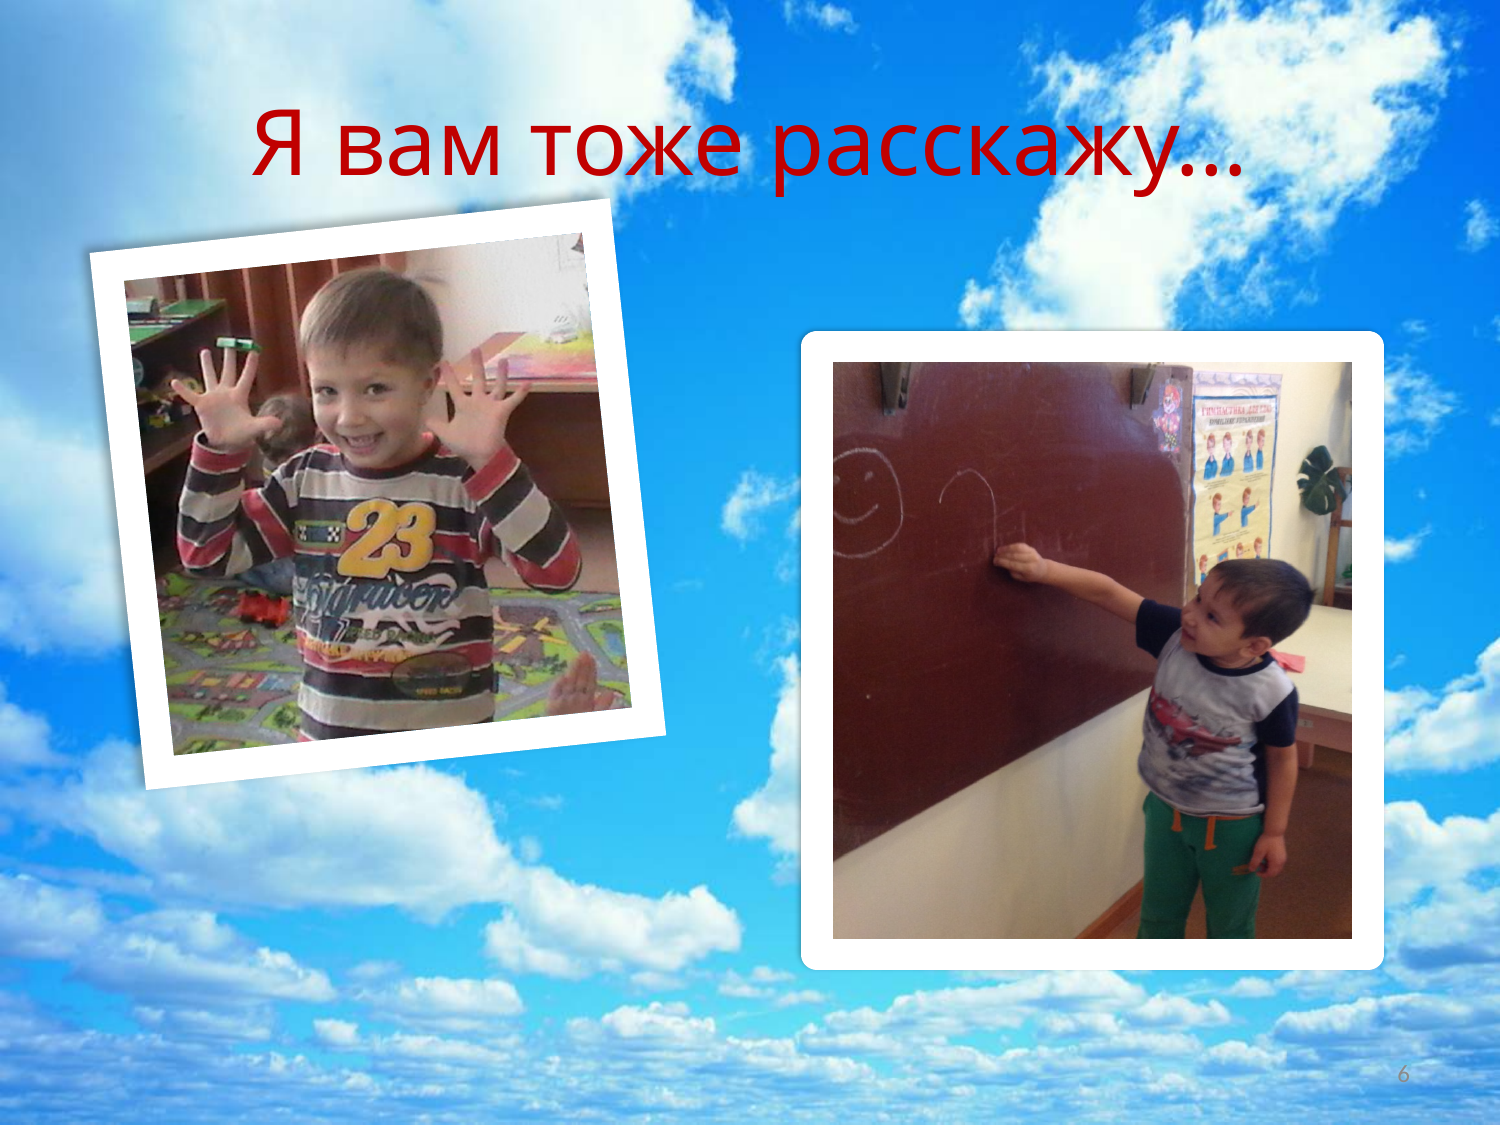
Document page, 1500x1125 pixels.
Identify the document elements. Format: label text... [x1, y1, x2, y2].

title Я вам тоже расскажу… [75, 45, 1425, 233]
slide_number 6 [1074, 1042, 1425, 1103]
picture [0, 0, 1500, 1125]
